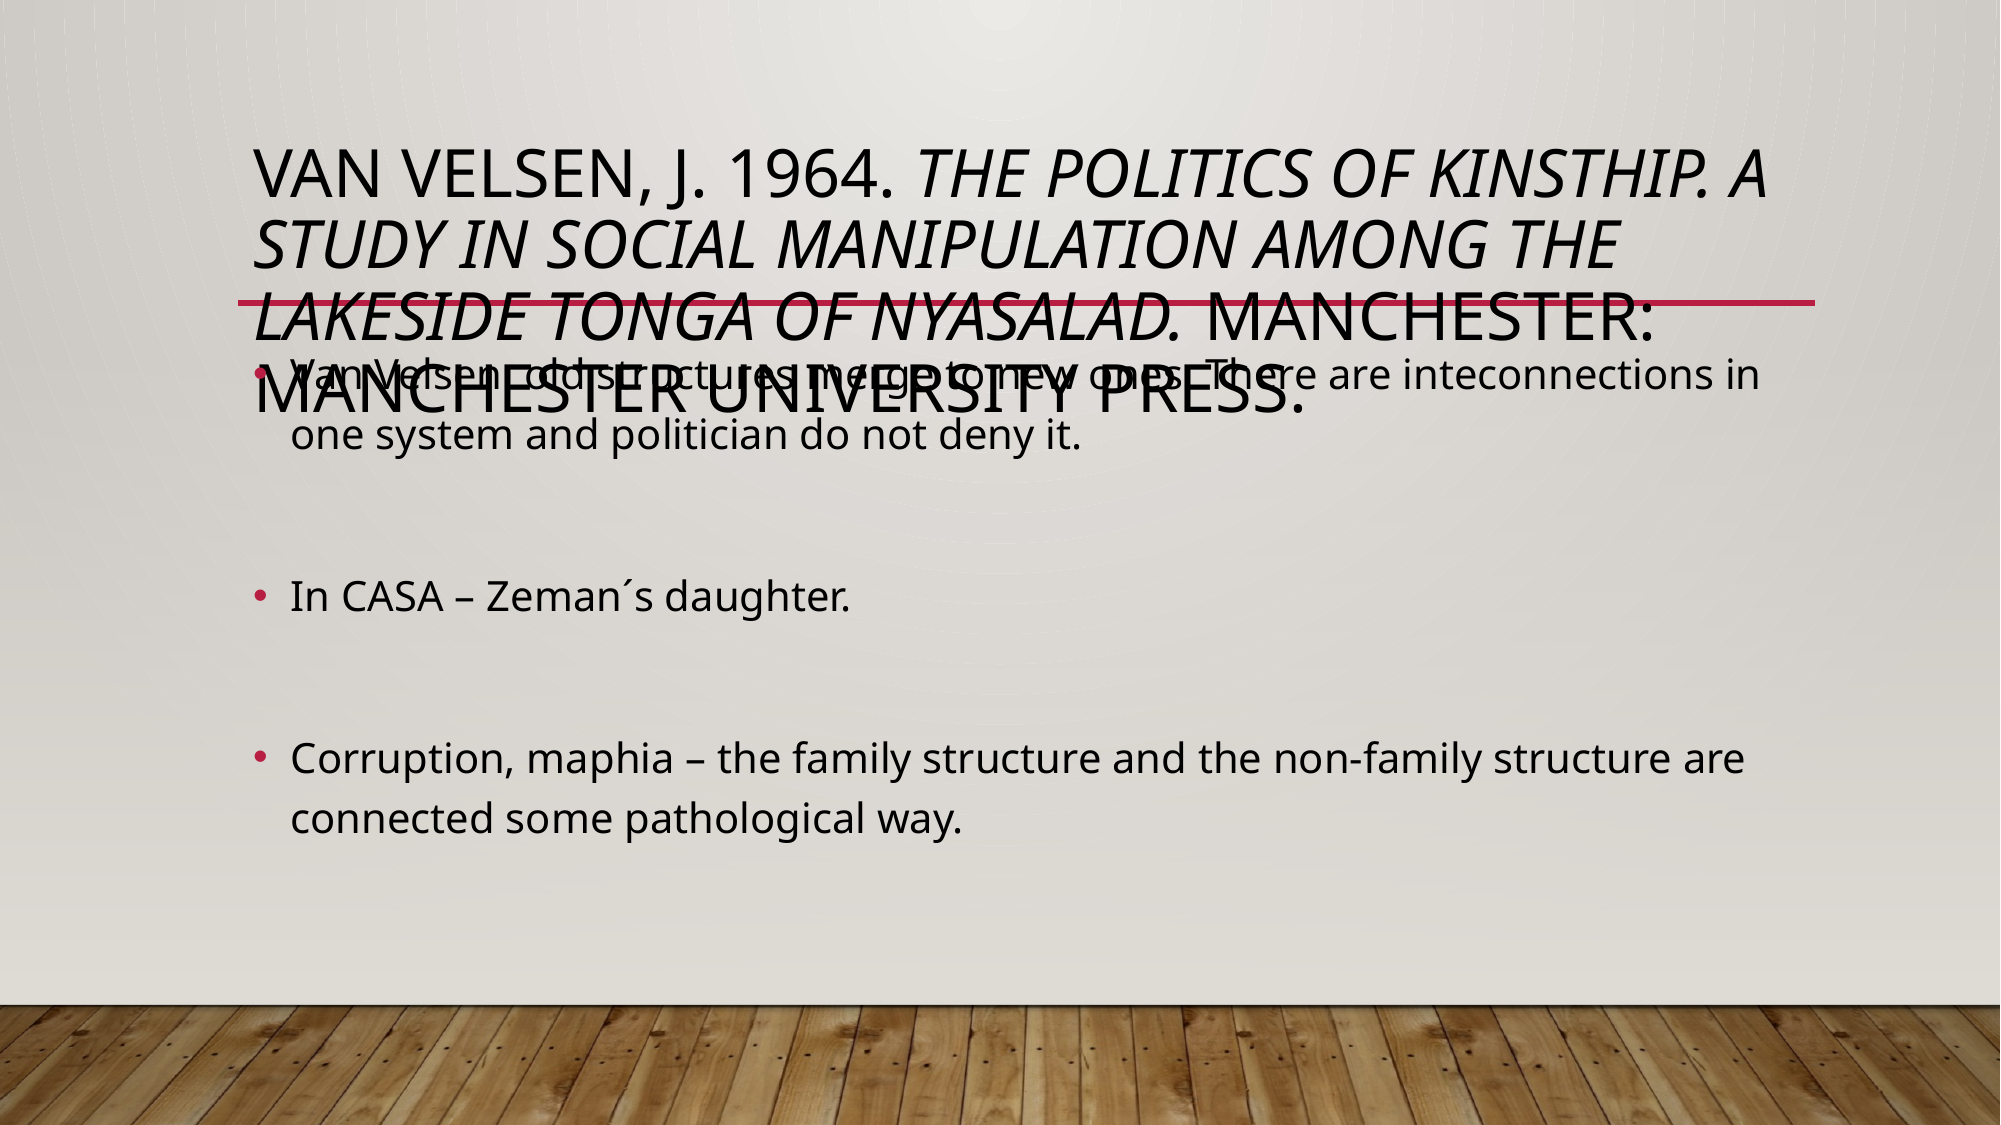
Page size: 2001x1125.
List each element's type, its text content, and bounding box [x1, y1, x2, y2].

picture [0, 1005, 2000, 1125]
title Van Velsen, J. 1964. The Politics of Kinsthip. A Study in Social Manipulation among the Lakeside Tonga of Nyasalad. Manchester: Manchester University Press. [238, 131, 1814, 305]
list Van Velsen: old structures merge to new ones. There are inteconnections in one system and politician do not deny it. In CASA – Zeman´s daughter. Corruption, maphia – the family structure and the non-family structure are connected some pathological way. [238, 330, 1814, 897]
